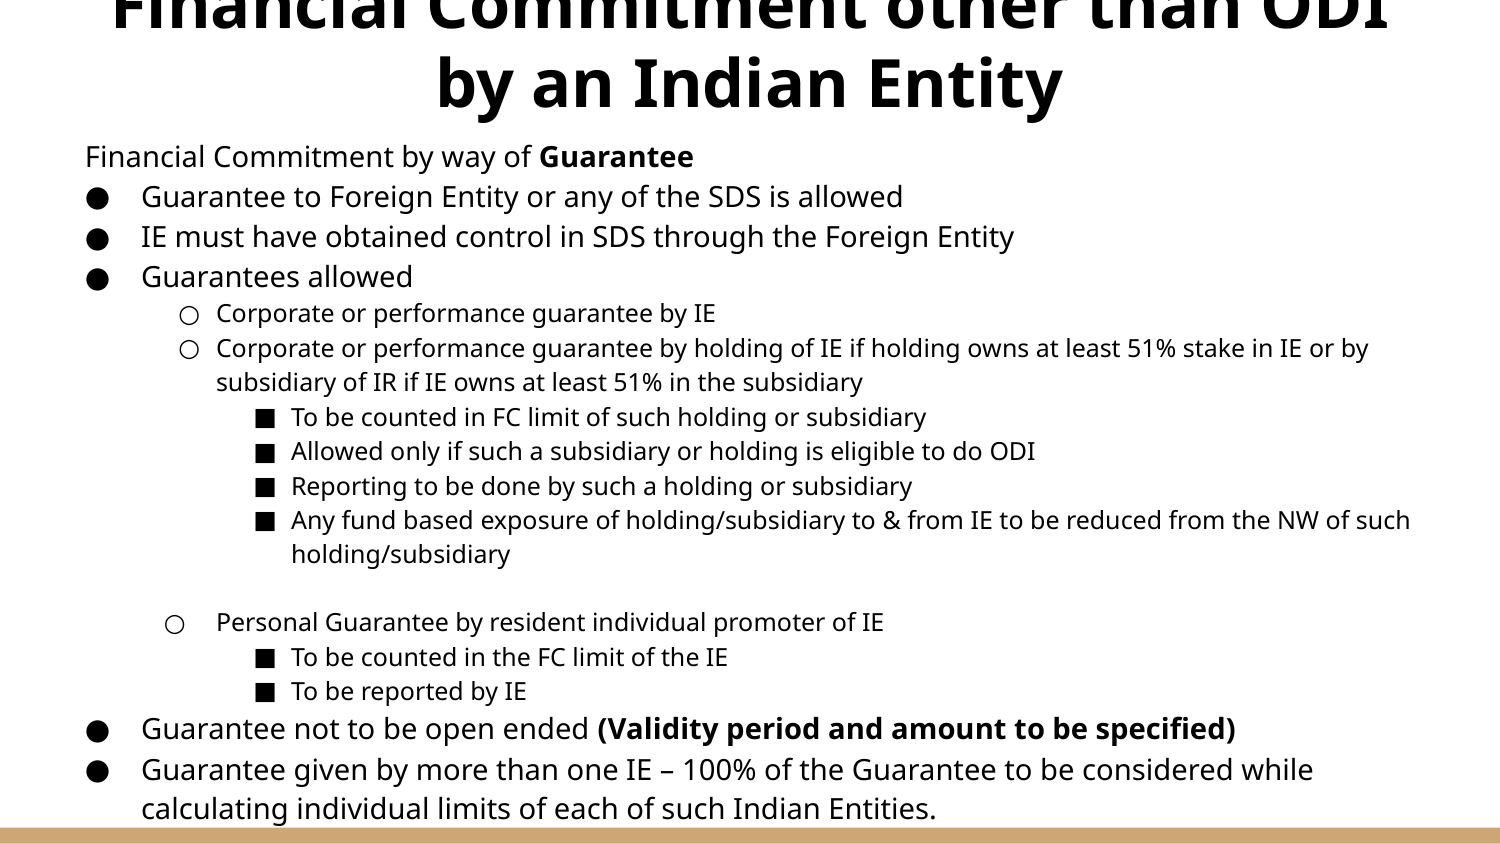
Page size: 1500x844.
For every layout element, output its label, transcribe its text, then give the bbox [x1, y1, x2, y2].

title Financial Commitment other than ODI by an Indian Entity [51, 0, 1449, 117]
list Financial Commitment by way of Guarantee Guarantee to Foreign Entity or any of the SDS is allowed IE must have obtained control in SDS through the Foreign Entity Guarantees allowed Corporate or performance guarantee by IE Corporate or performance guarantee by holding of IE if holding owns at least 51% stake in IE or by subsidiary of IR if IE owns at least 51% in the subsidiary To be counted in FC limit of such holding or subsidiary Allowed only if such a subsidiary or holding is eligible to do ODI Reporting to be done by such a holding or subsidiary Any fund based exposure of holding/subsidiary to & from IE to be reduced from the NW of such holding/subsidiary Personal Guarantee by resident individual promoter of IE To be counted in the FC limit of the IE To be reported by IE Guarantee not to be open ended (Validity period and amount to be specified) Guarantee given by more than one IE – 100% of the Guarantee to be considered while calculating individual limits of each of such Indian Entities. [51, 117, 1449, 784]
